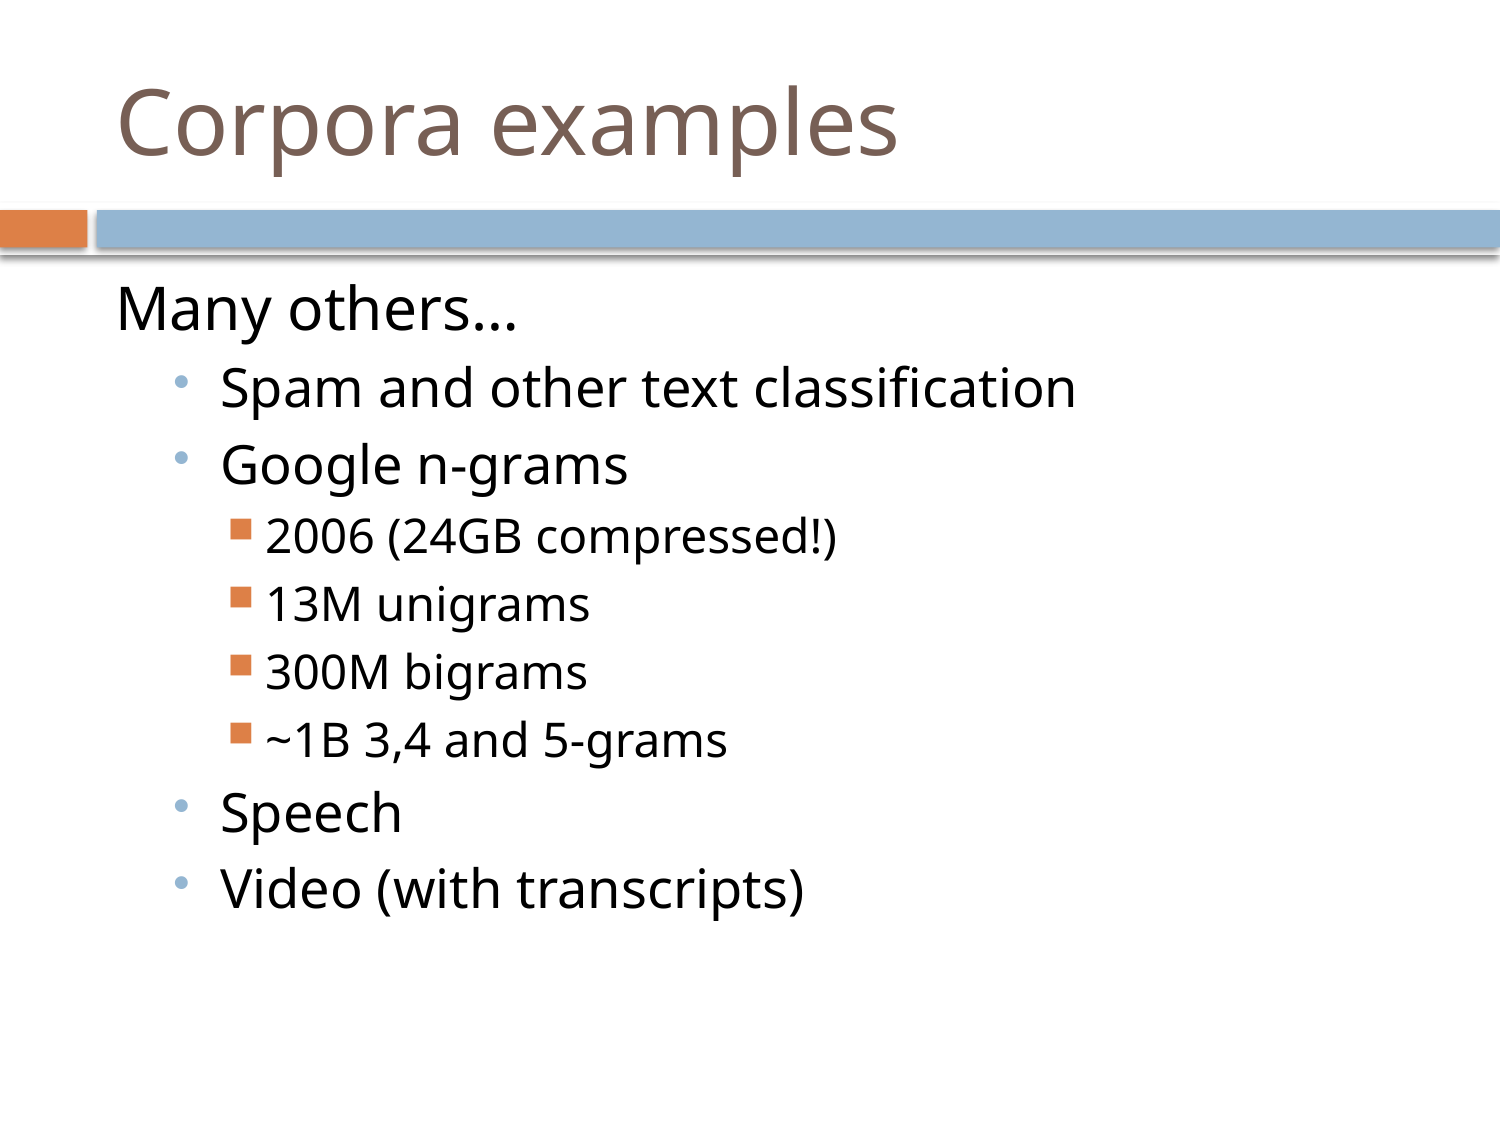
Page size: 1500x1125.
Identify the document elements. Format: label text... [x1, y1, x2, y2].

list Many others… Spam and other text classification Google n-grams 2006 (24GB compressed!) 13M unigrams 300M bigrams ~1B 3,4 and 5-grams Speech Video (with transcripts) [100, 262, 1438, 1000]
title Corpora examples [100, 37, 1438, 200]
